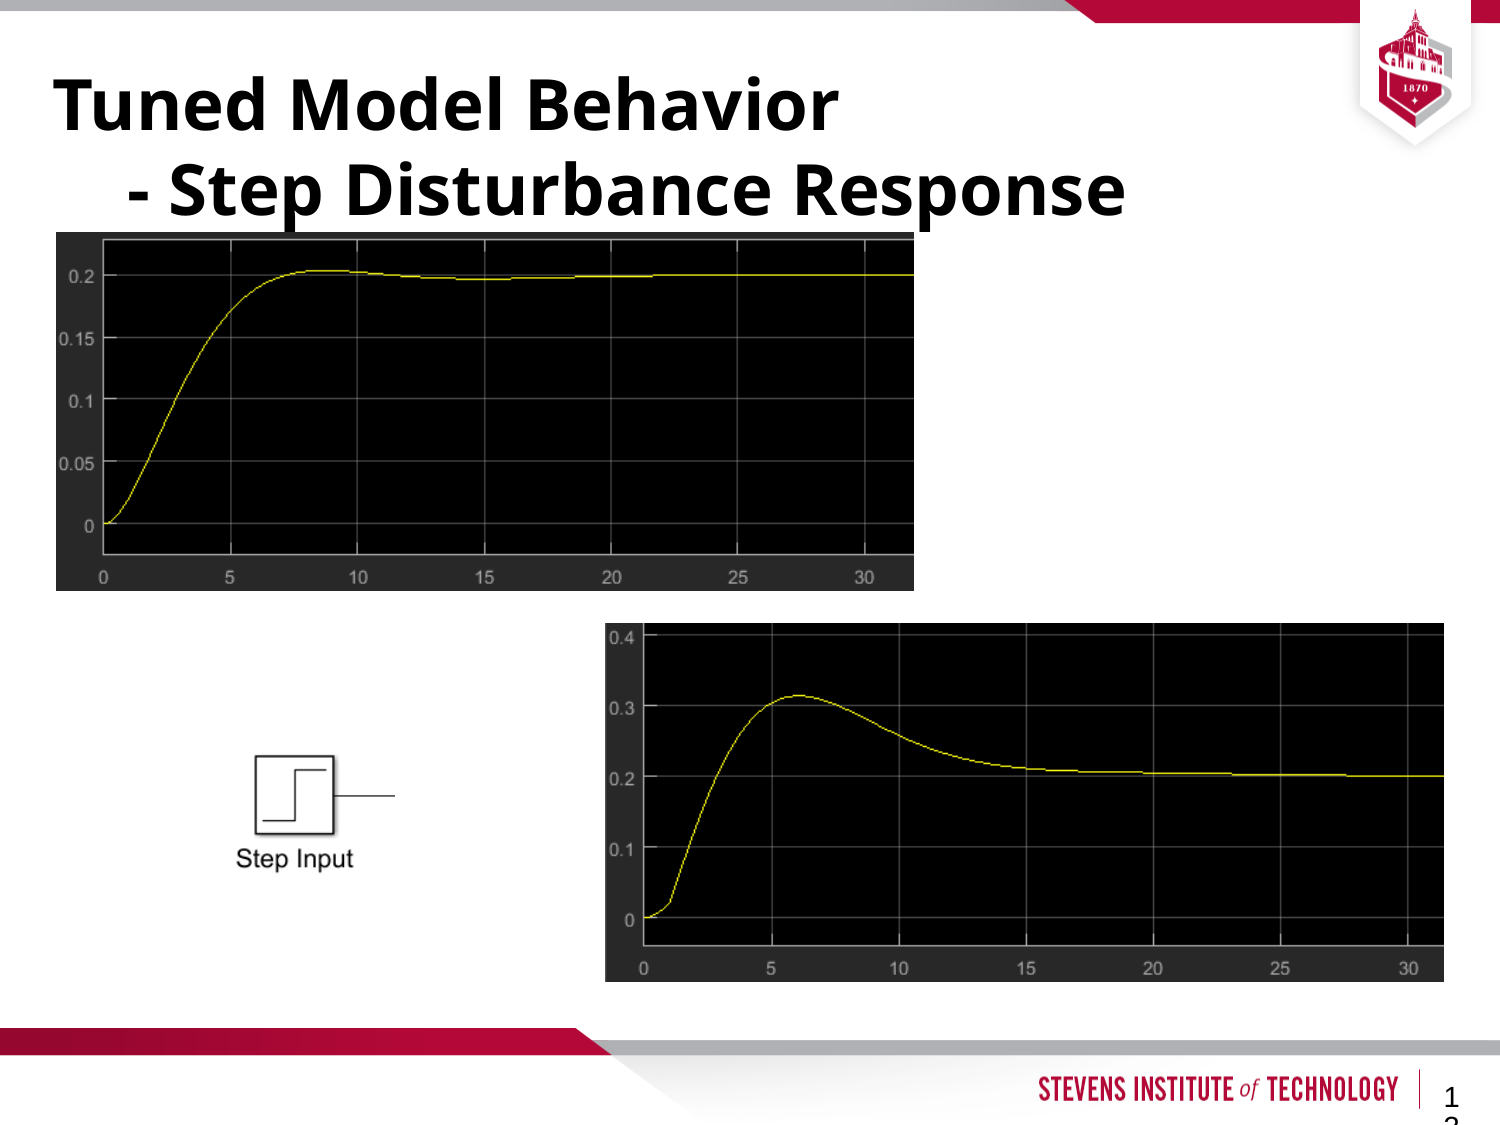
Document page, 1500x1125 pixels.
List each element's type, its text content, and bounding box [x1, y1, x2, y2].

slide_number 13 [1428, 1071, 1490, 1108]
picture [0, 0, 1500, 160]
picture [605, 623, 1444, 983]
title Tuned Model Behavior - Step Disturbance Response [37, 45, 1429, 233]
picture [56, 232, 914, 591]
picture [0, 1028, 1500, 1125]
picture [200, 714, 395, 892]
